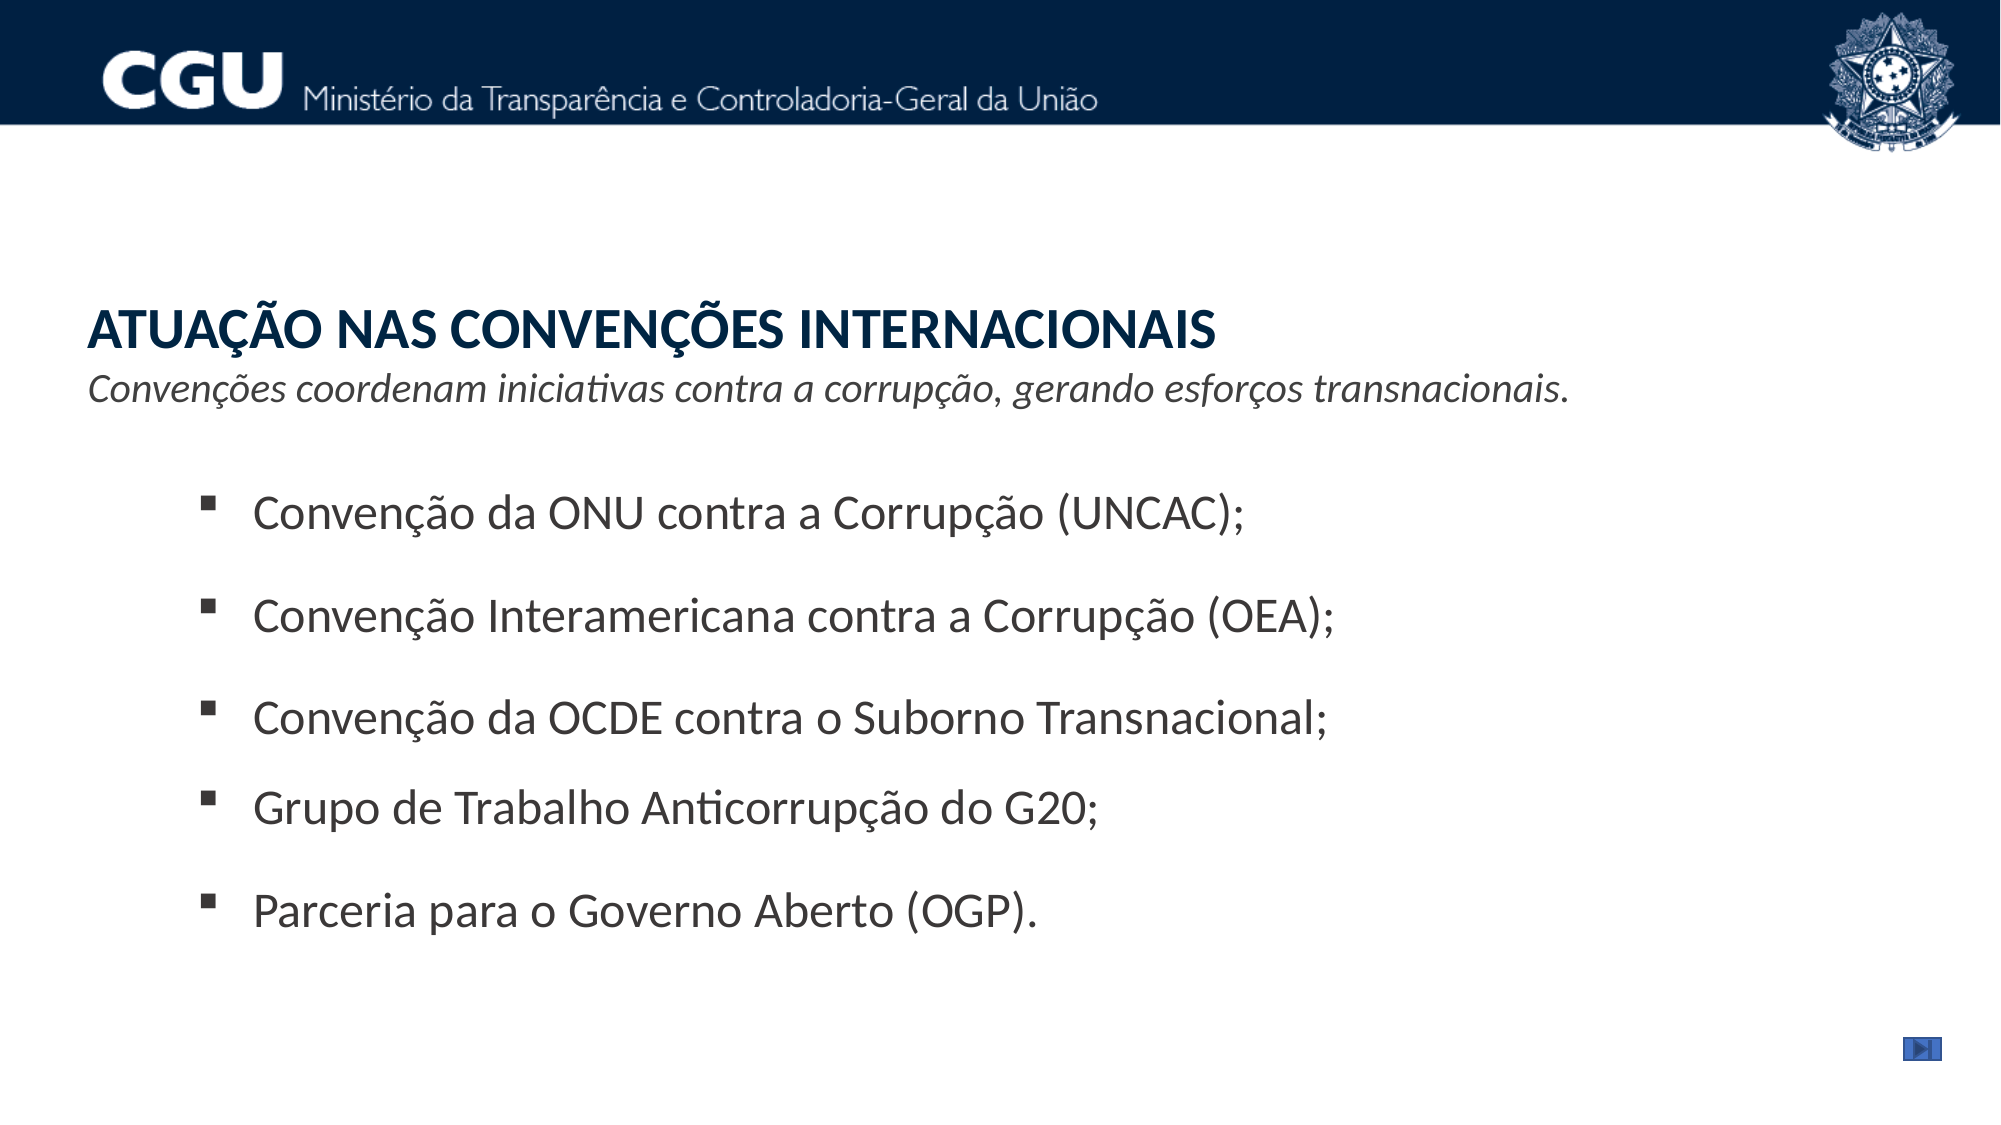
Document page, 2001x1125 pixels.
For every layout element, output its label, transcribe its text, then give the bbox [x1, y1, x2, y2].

text_box [1903, 1037, 1942, 1061]
text_box ATUAÇÃO NAS CONVENÇÕES INTERNACIONAIS [73, 268, 1275, 353]
text_box Convenção da ONU contra a Corrupção (UNCAC); Convenção Interamericana contra a Corrupção (OEA); Convenção da OCDE contra o Suborno Transnacional; Grupo de Trabalho Anticorrupção do G20; Parceria para o Governo Aberto (OGP). [107, 442, 1499, 945]
picture [0, 0, 2001, 1125]
text_box Convenções coordenam iniciativas contra a corrupção, gerando esforços transnacionais. [73, 353, 1587, 419]
